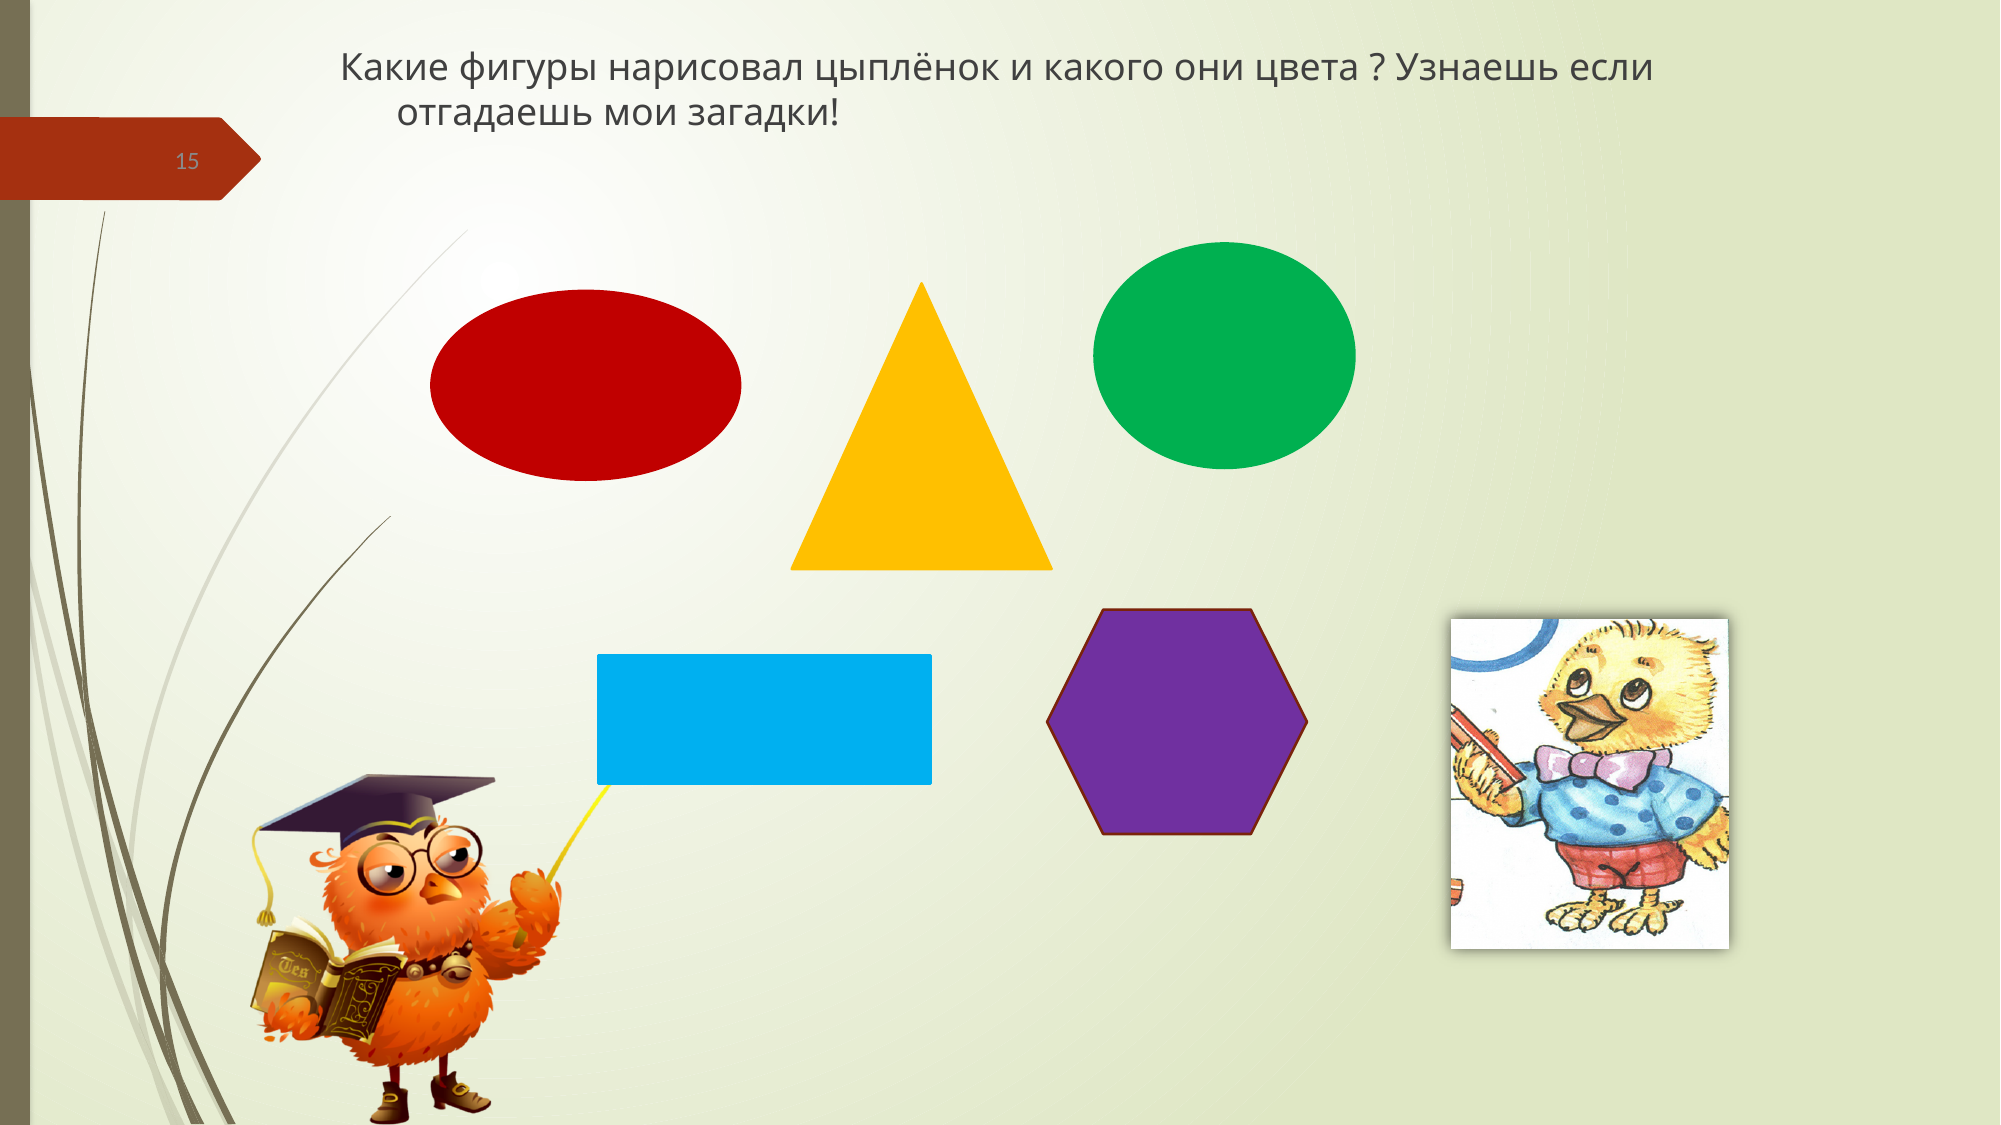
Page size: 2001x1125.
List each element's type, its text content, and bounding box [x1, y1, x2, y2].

slide_number 15 [87, 129, 216, 190]
list Какие фигуры нарисовал цыплёнок и какого они цвета ? Узнаешь если отгадаешь мои загадки! [324, 35, 1675, 1005]
text_box [790, 282, 1053, 571]
text_box [1093, 242, 1356, 470]
text_box [597, 654, 932, 785]
text_box [430, 289, 742, 482]
text_box [1045, 608, 1309, 836]
picture [1427, 595, 1752, 973]
picture [249, 773, 614, 1125]
